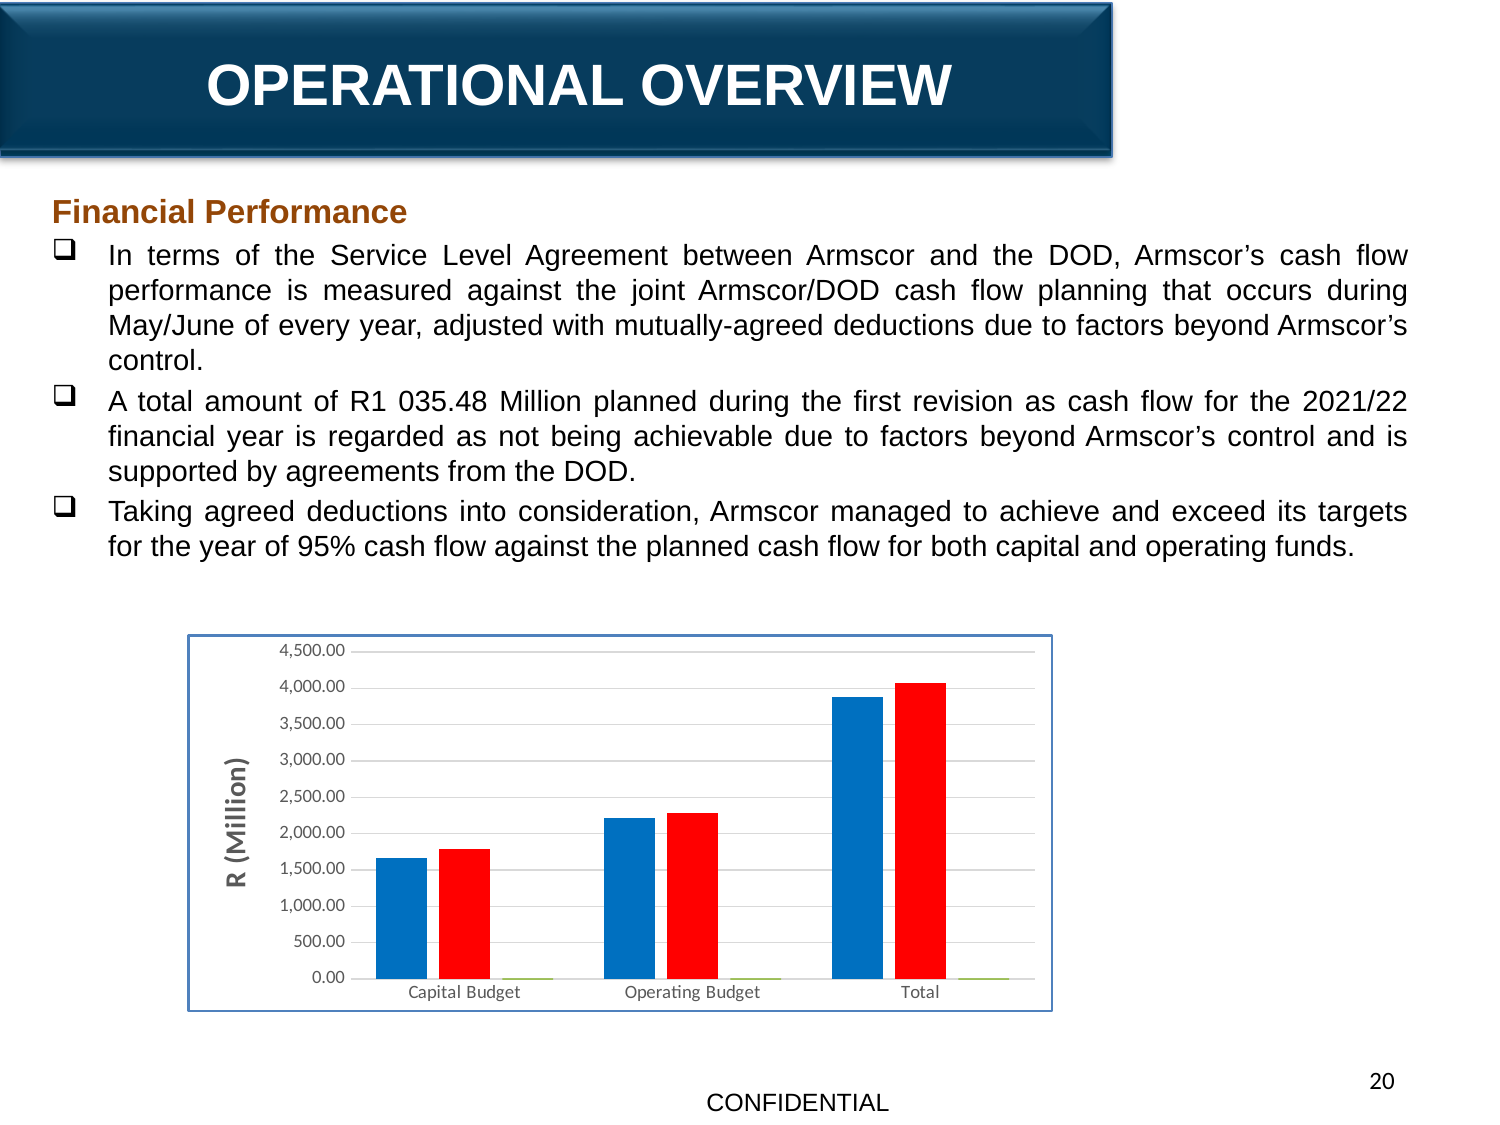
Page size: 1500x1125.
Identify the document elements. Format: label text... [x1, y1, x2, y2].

text_box 20 [1354, 1056, 1449, 1102]
chart [186, 633, 1054, 1013]
list Financial Performance In terms of the Service Level Agreement between Armscor and the DOD, Armscor’s cash flow performance is measured against the joint Armscor/DOD cash flow planning that occurs during May/June of every year, adjusted with mutually-agreed deductions due to factors beyond Armscor’s control. A total amount of R1 035.48 Million planned during the first revision as cash flow for the 2021/22 financial year is regarded as not being achievable due to factors beyond Armscor’s control and is supported by agreements from the DOD. Taking agreed deductions into consideration, Armscor managed to achieve and exceed its targets for the year of 95% cash flow against the planned cash flow for both capital and operating funds. [36, 183, 1425, 1041]
picture [0, 0, 1121, 166]
text_box CONFIDENTIAL [691, 1079, 905, 1125]
slide_number 20 [1074, 1057, 1425, 1118]
